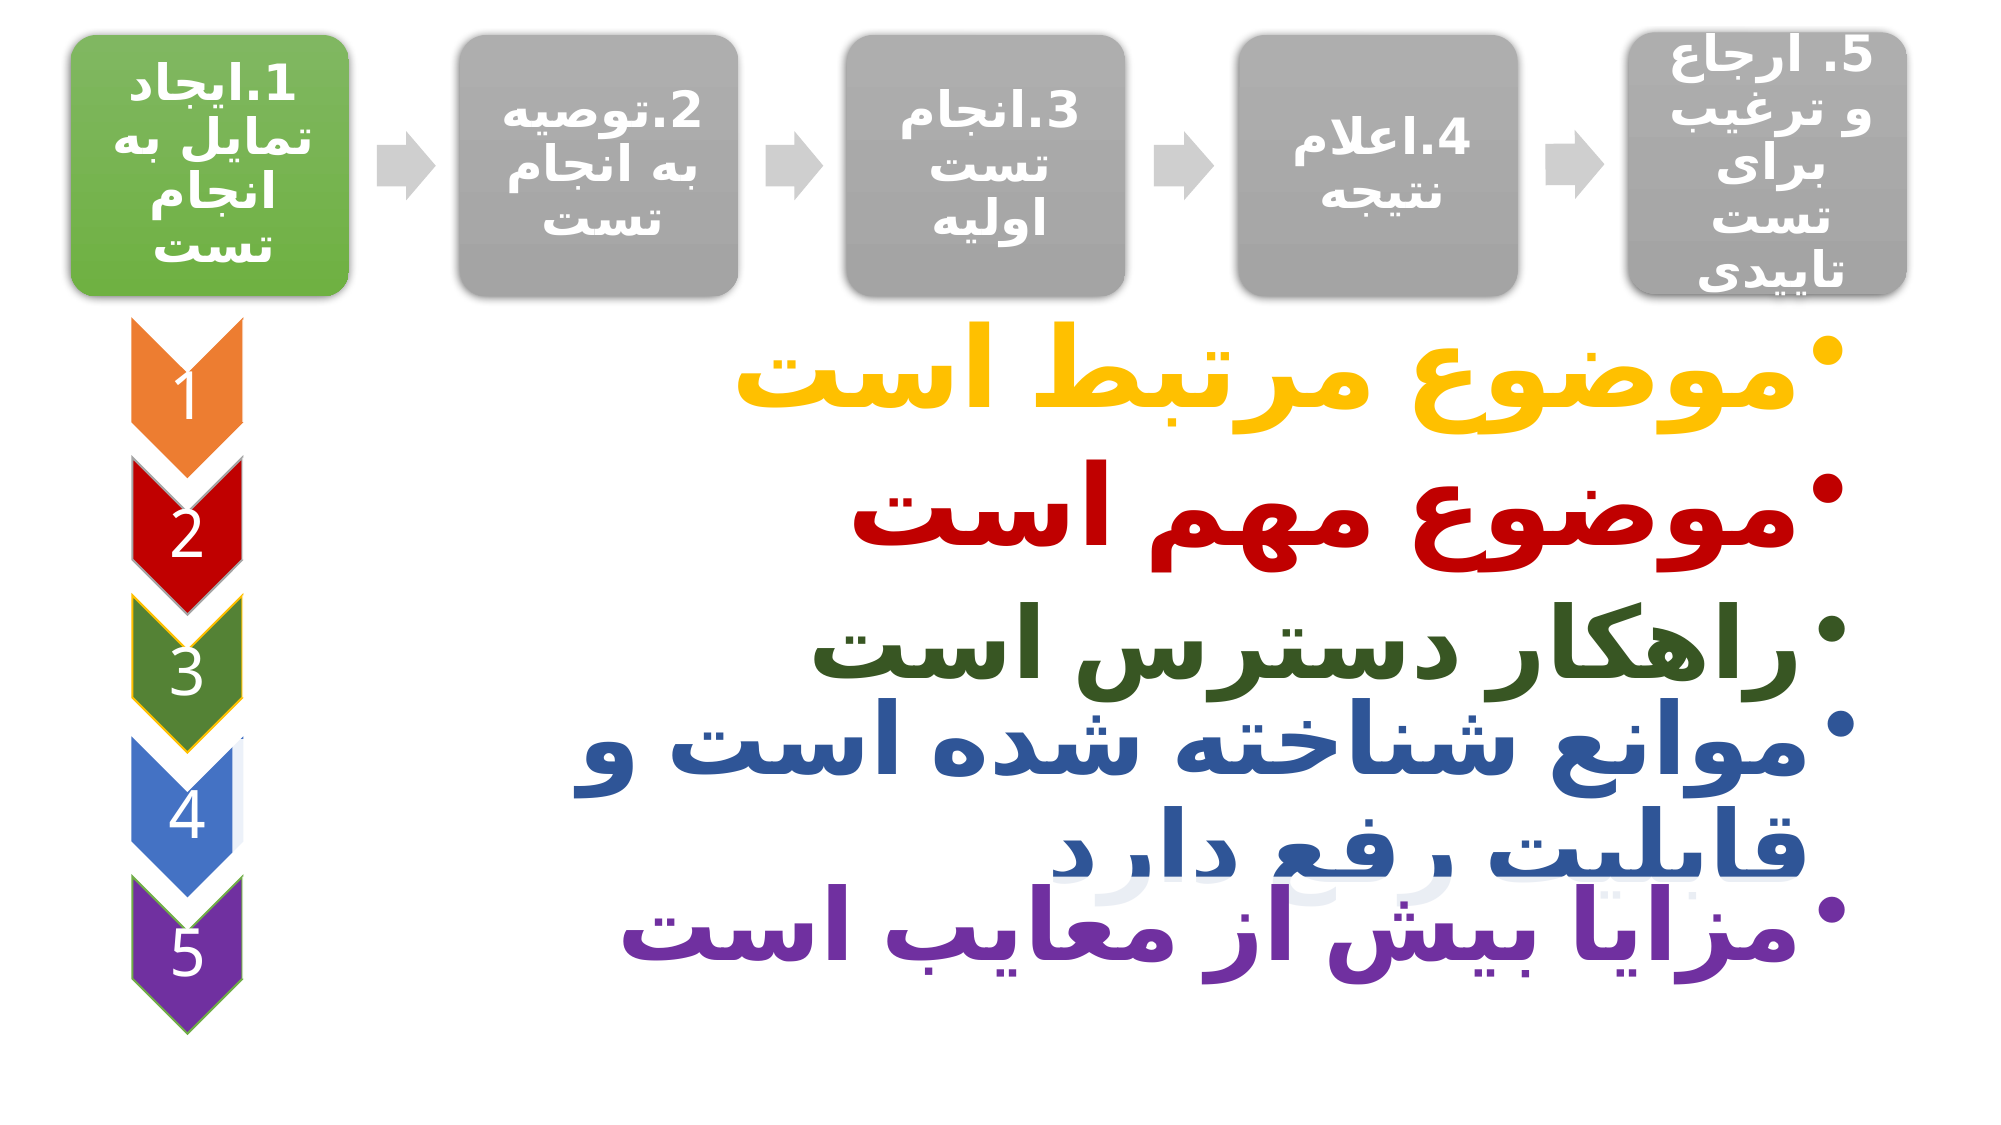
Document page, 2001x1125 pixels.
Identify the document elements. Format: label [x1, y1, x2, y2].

text_box [69, 0, 1909, 340]
list [137, 319, 1866, 1035]
